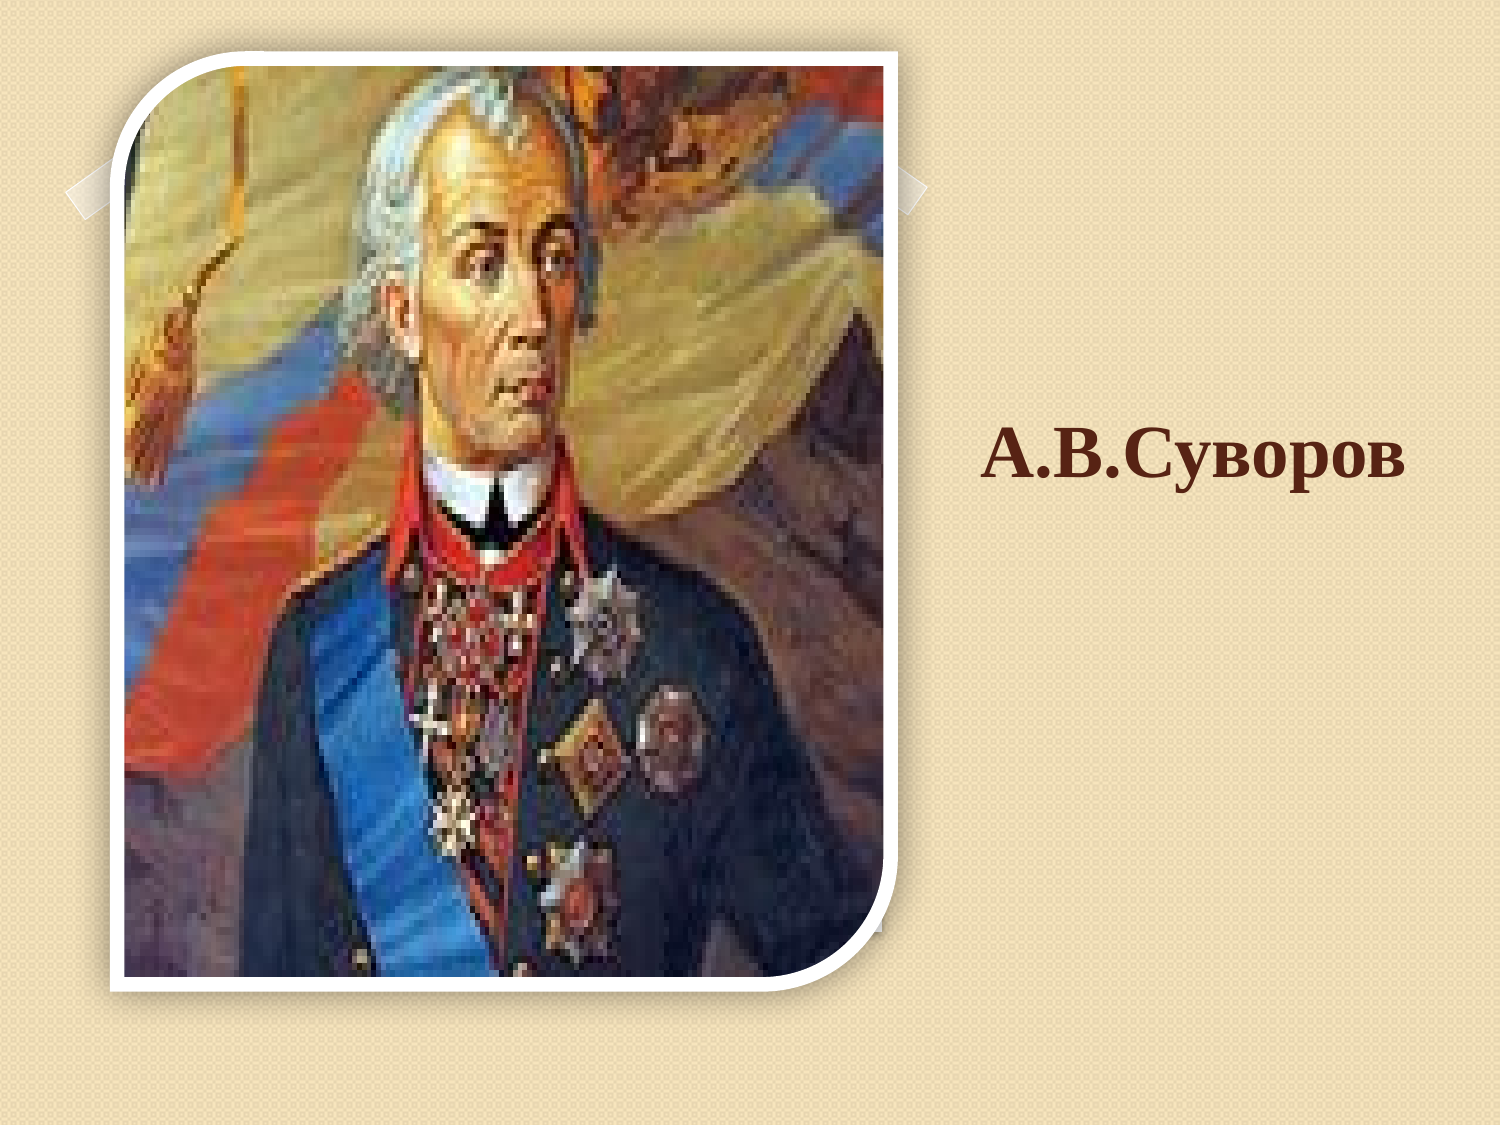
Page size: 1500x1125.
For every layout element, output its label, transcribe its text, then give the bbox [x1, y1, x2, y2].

title А.В.Суворов [965, 174, 1477, 500]
picture [116, 58, 891, 985]
